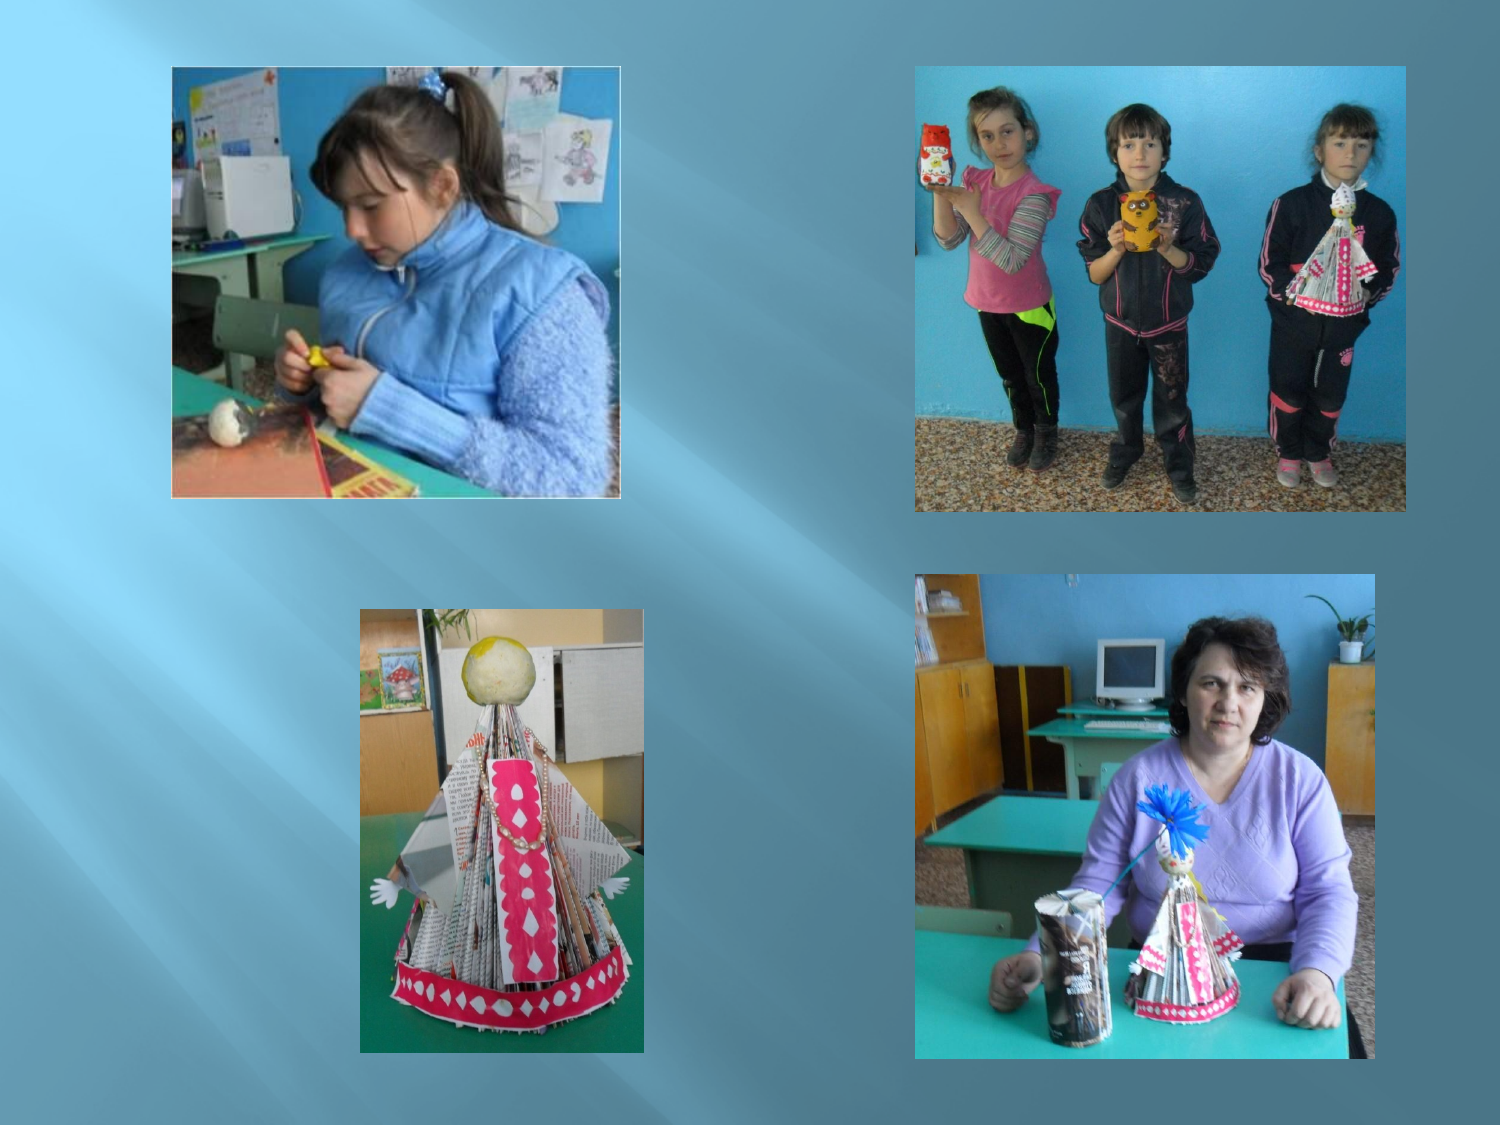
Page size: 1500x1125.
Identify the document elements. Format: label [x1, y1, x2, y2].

picture [170, 66, 621, 499]
list [359, 609, 644, 1053]
picture [915, 574, 1375, 1059]
picture [915, 66, 1406, 513]
